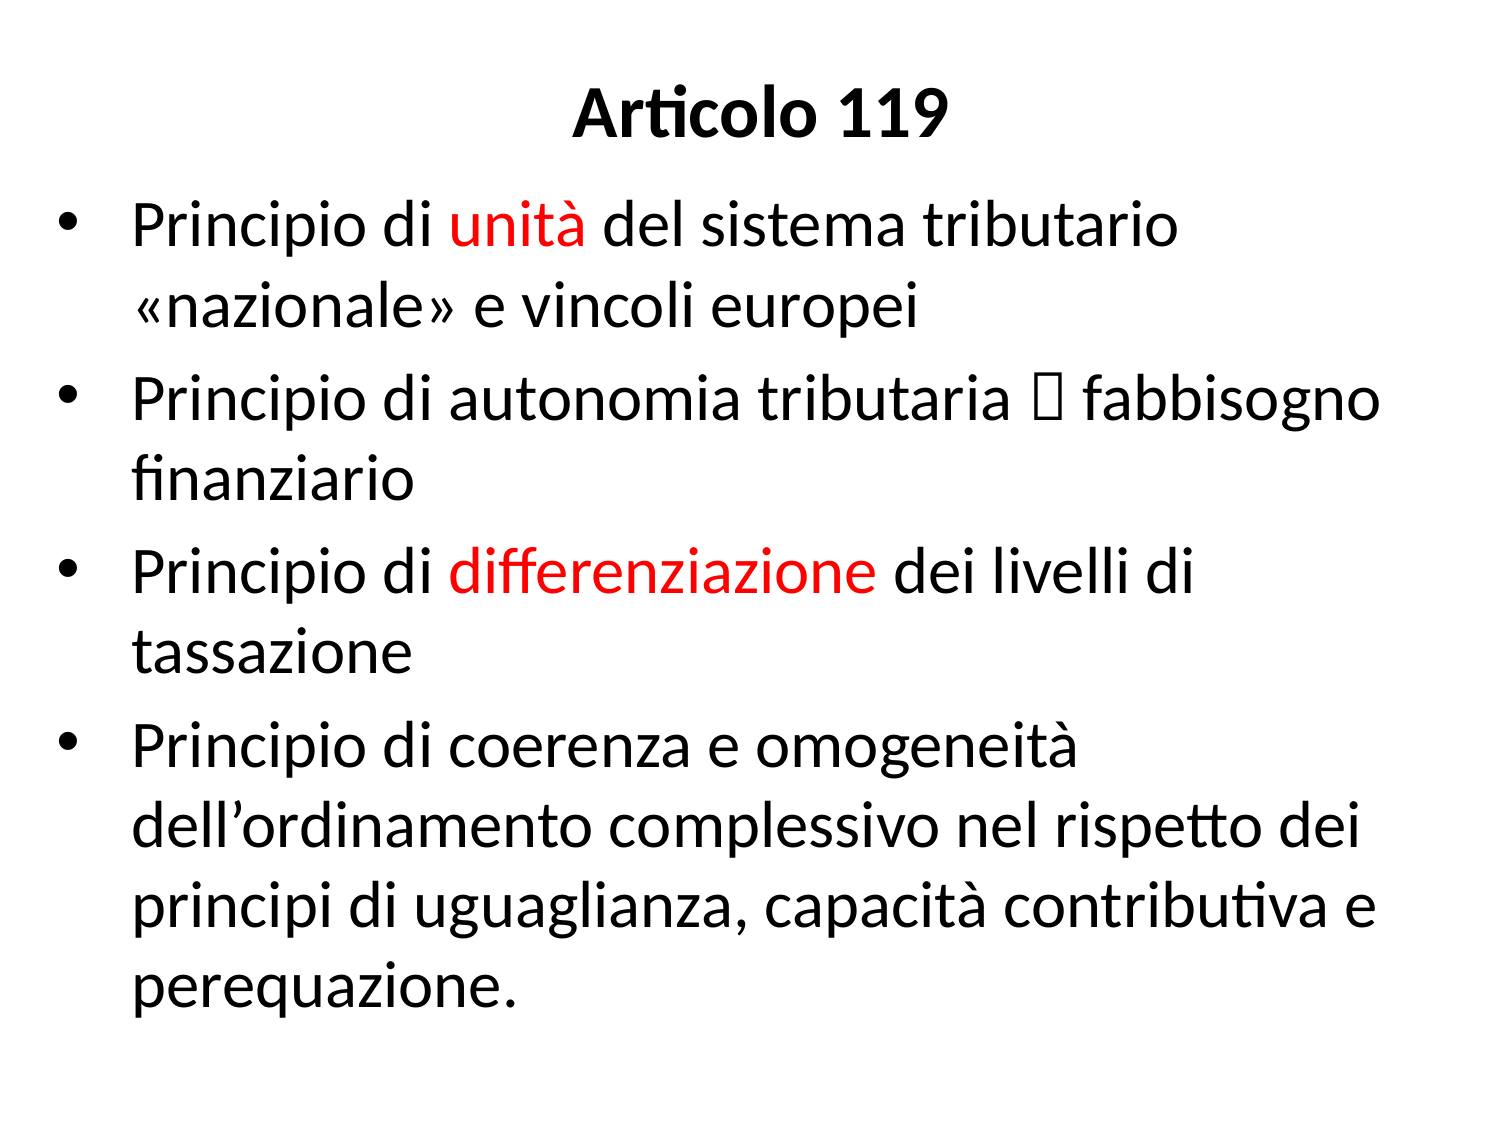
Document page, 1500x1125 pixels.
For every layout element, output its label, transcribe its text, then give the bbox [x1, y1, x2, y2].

subtitle Principio di unità del sistema tributario «nazionale» e vincoli europei Principio di autonomia tributaria  fabbisogno finanziario Principio di differenziazione dei livelli di tassazione Principio di coerenza e omogeneità dell’ordinamento complessivo nel rispetto dei principi di uguaglianza, capacità contributiva e perequazione. [41, 172, 1471, 1083]
title Articolo 119 [123, 54, 1399, 161]
